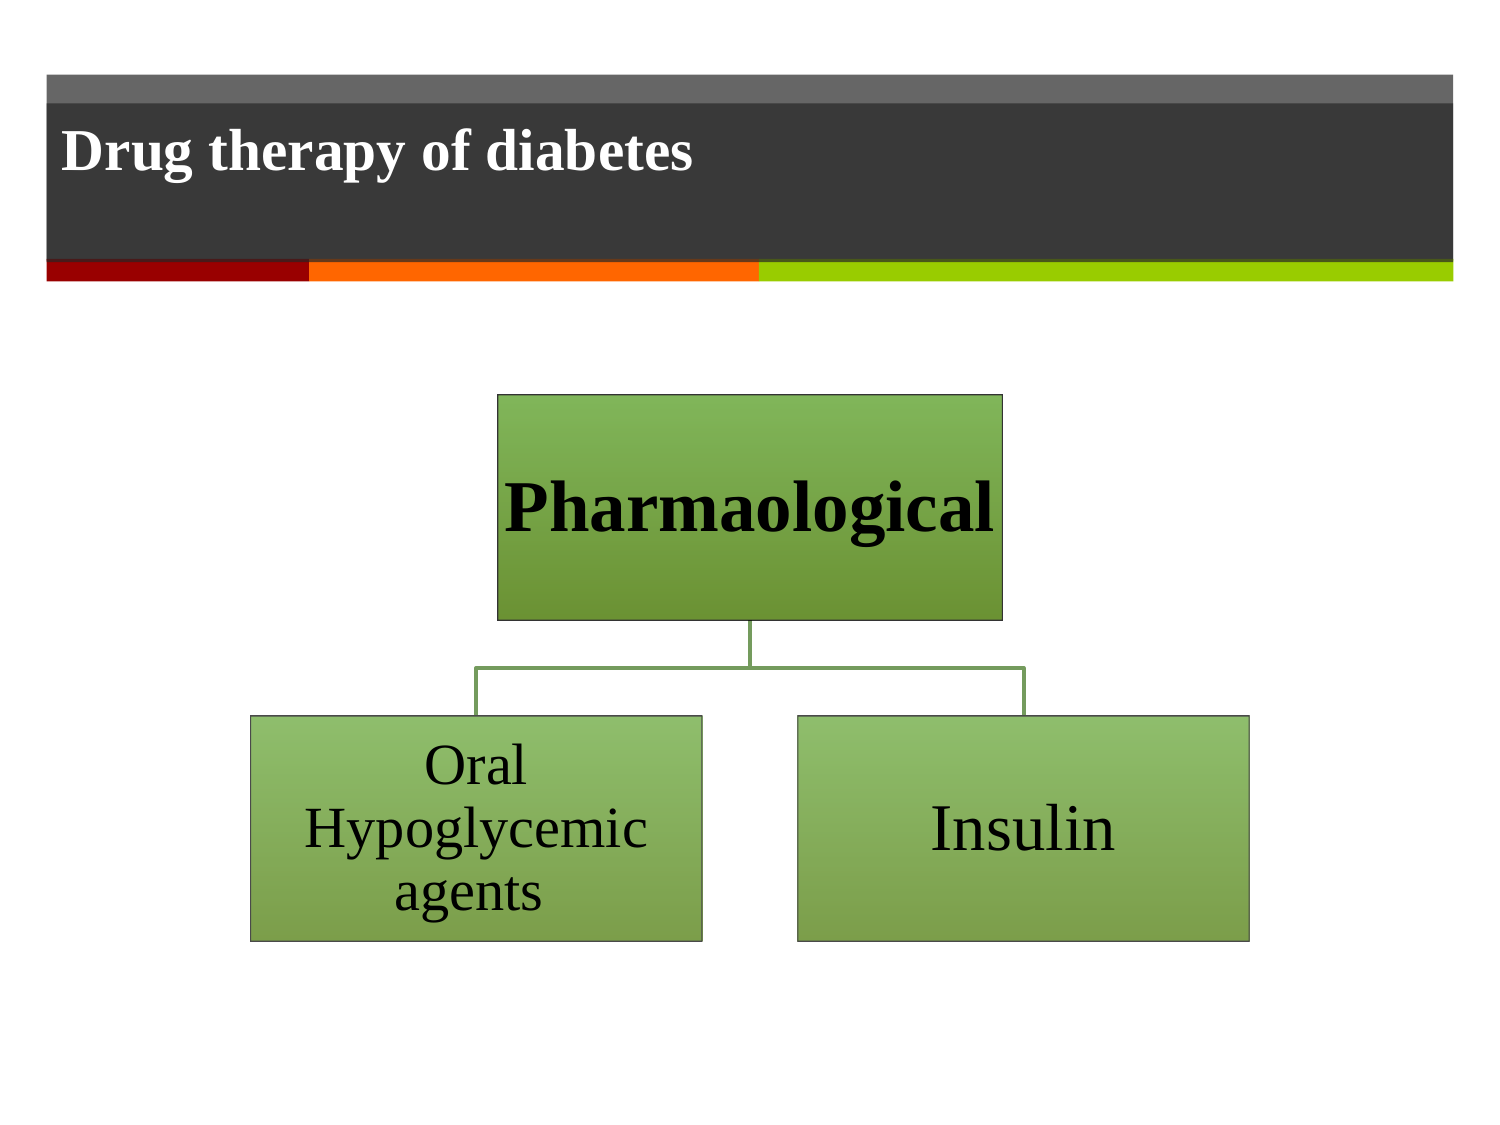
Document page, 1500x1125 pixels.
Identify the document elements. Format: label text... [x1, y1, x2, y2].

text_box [249, 334, 1251, 1002]
title Drug therapy of diabetes [46, 103, 1454, 263]
